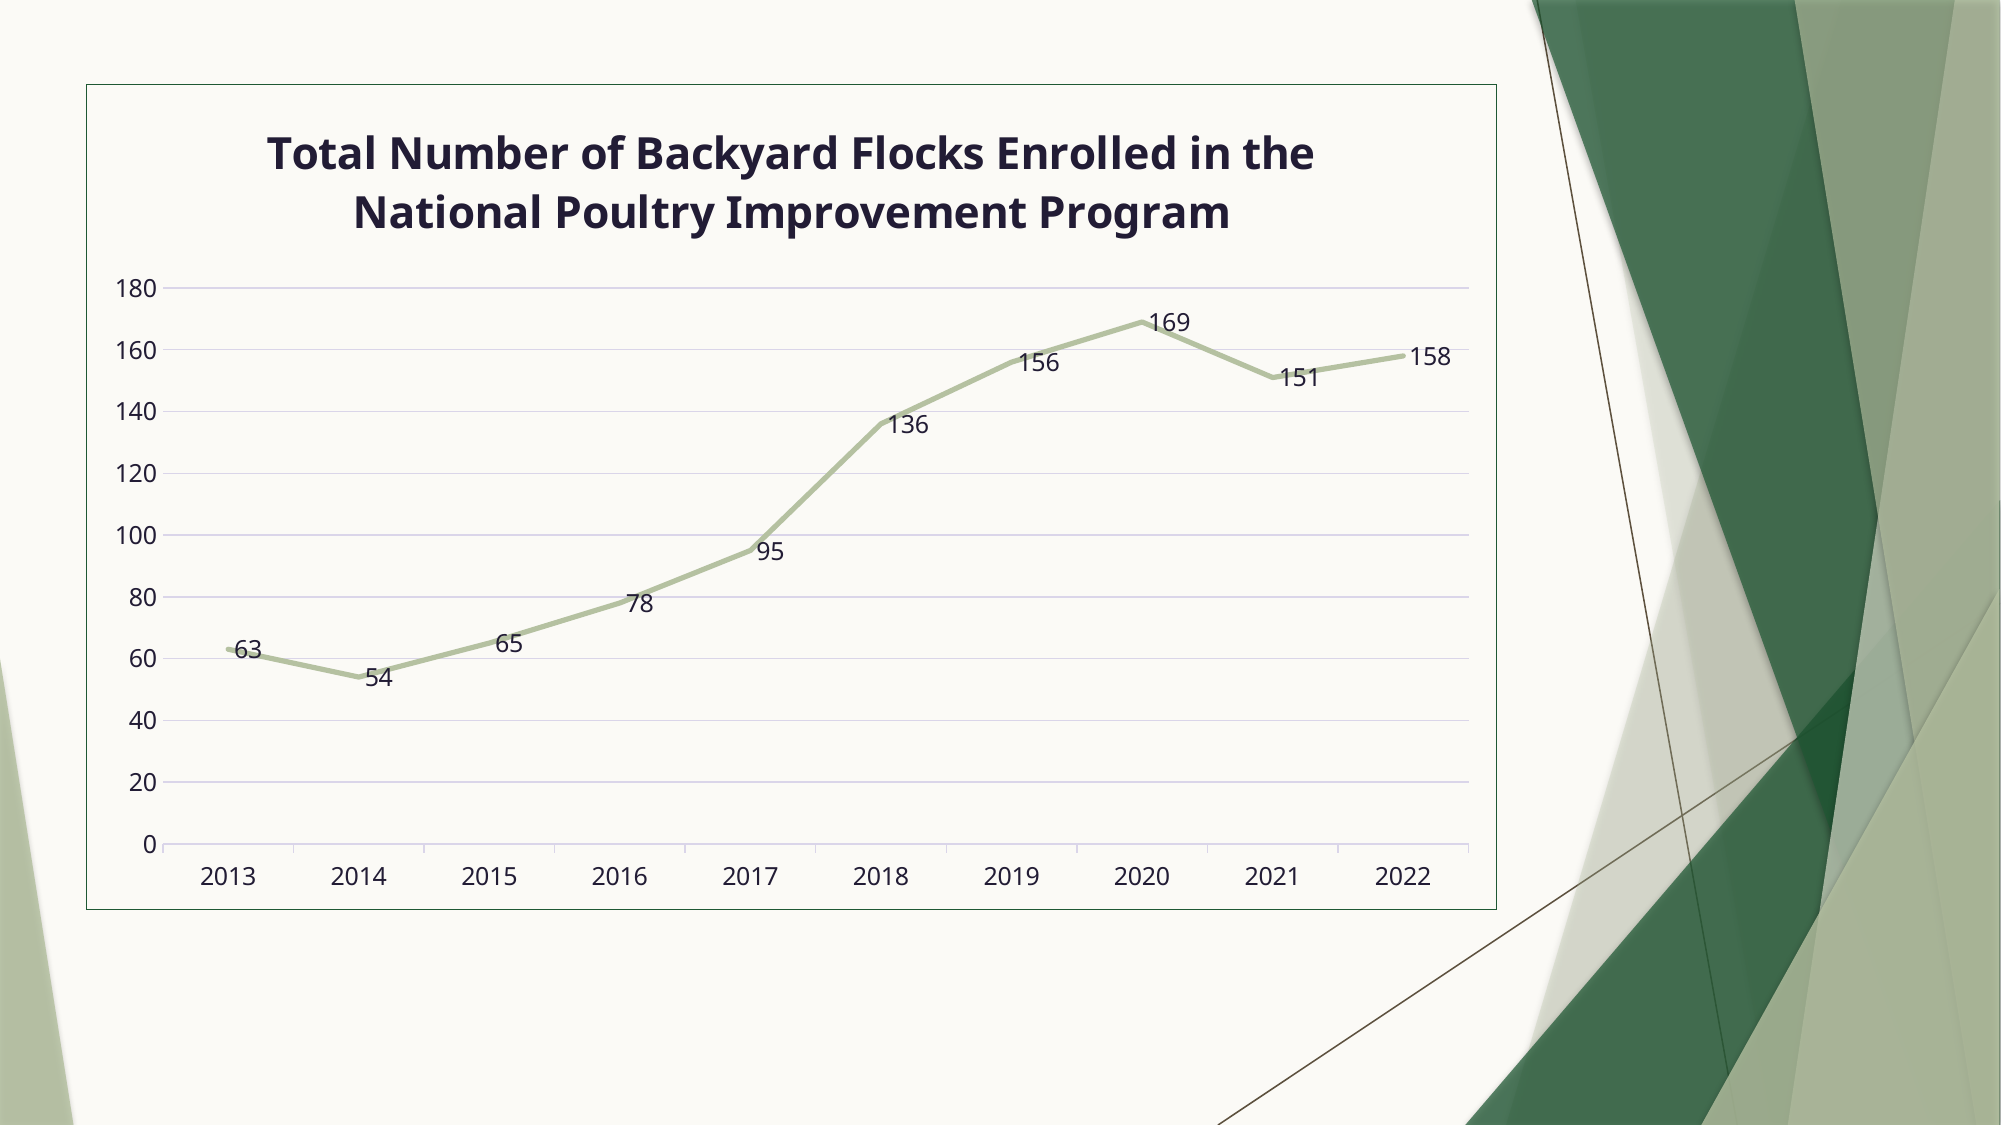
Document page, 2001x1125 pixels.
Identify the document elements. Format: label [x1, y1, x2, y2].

chart [86, 83, 1498, 910]
